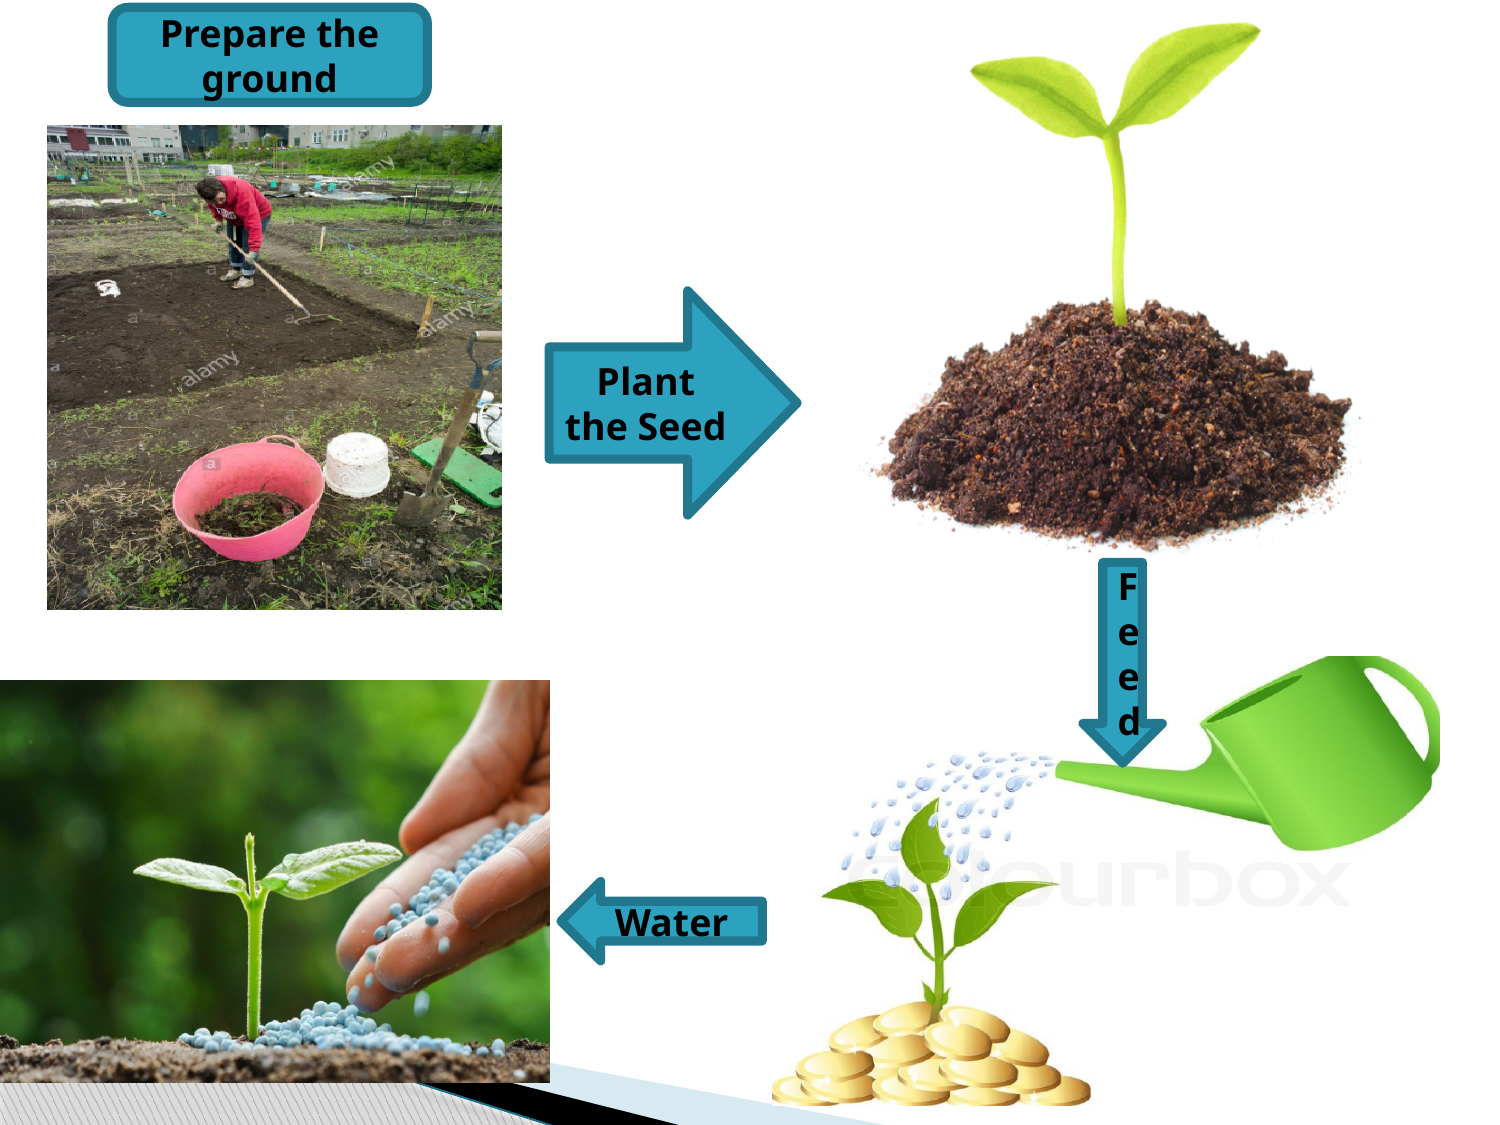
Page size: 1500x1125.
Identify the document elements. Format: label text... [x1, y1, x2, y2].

picture [832, 0, 1377, 556]
picture [772, 656, 1440, 1107]
text_box Prepare the ground [107, 2, 432, 107]
picture [0, 680, 550, 1083]
text_box Feed [1098, 567, 1147, 656]
text_box Water [556, 876, 766, 966]
text_box Plant the Seed [544, 286, 802, 520]
picture [46, 125, 503, 610]
